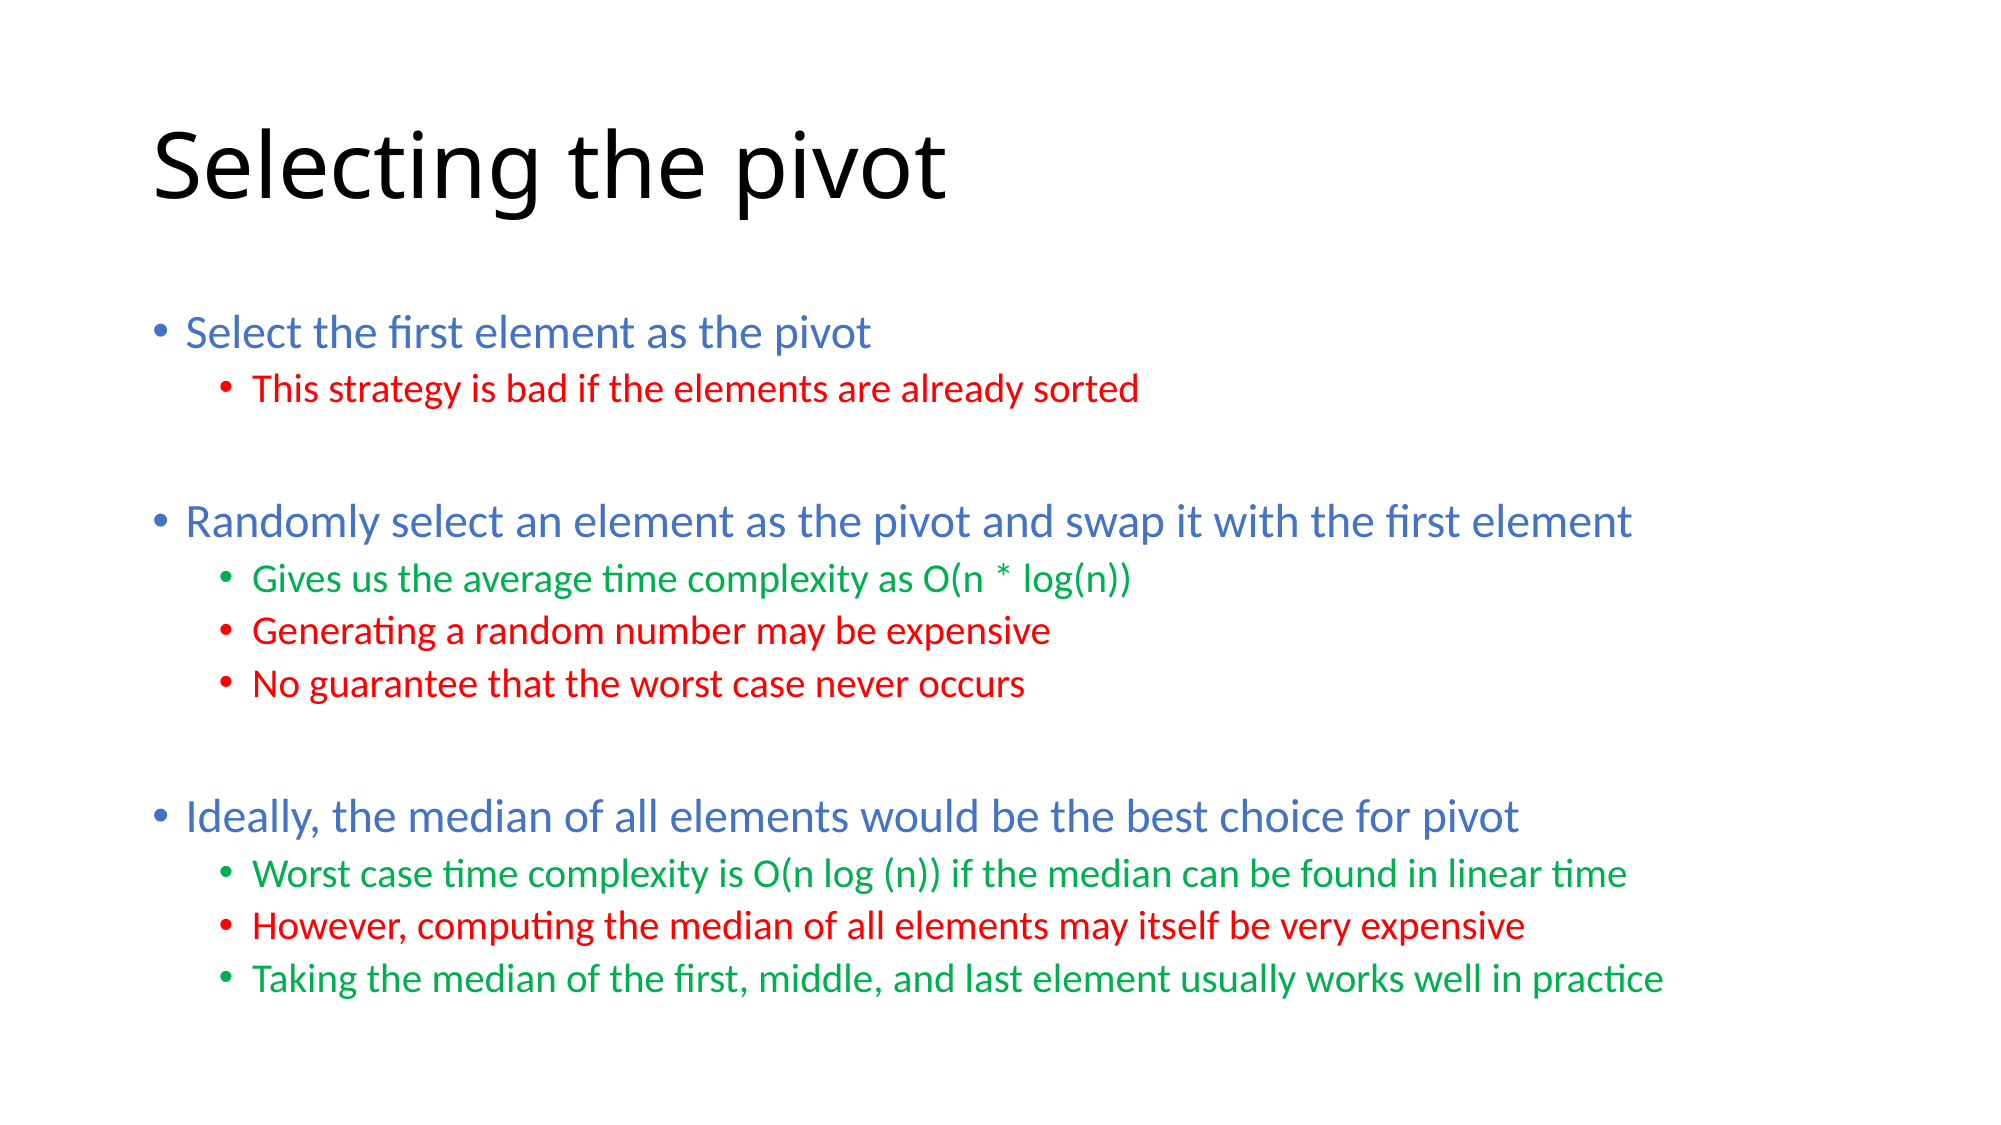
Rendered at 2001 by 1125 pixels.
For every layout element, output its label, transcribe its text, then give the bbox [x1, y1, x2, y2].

list Select the first element as the pivot This strategy is bad if the elements are already sorted Randomly select an element as the pivot and swap it with the first element Gives us the average time complexity as O(n * log(n)) Generating a random number may be expensive No guarantee that the worst case never occurs Ideally, the median of all elements would be the best choice for pivot Worst case time complexity is O(n log (n)) if the median can be found in linear time However, computing the median of all elements may itself be very expensive Taking the median of the first, middle, and last element usually works well in practice [137, 299, 1863, 1014]
title Selecting the pivot [137, 59, 1863, 278]
